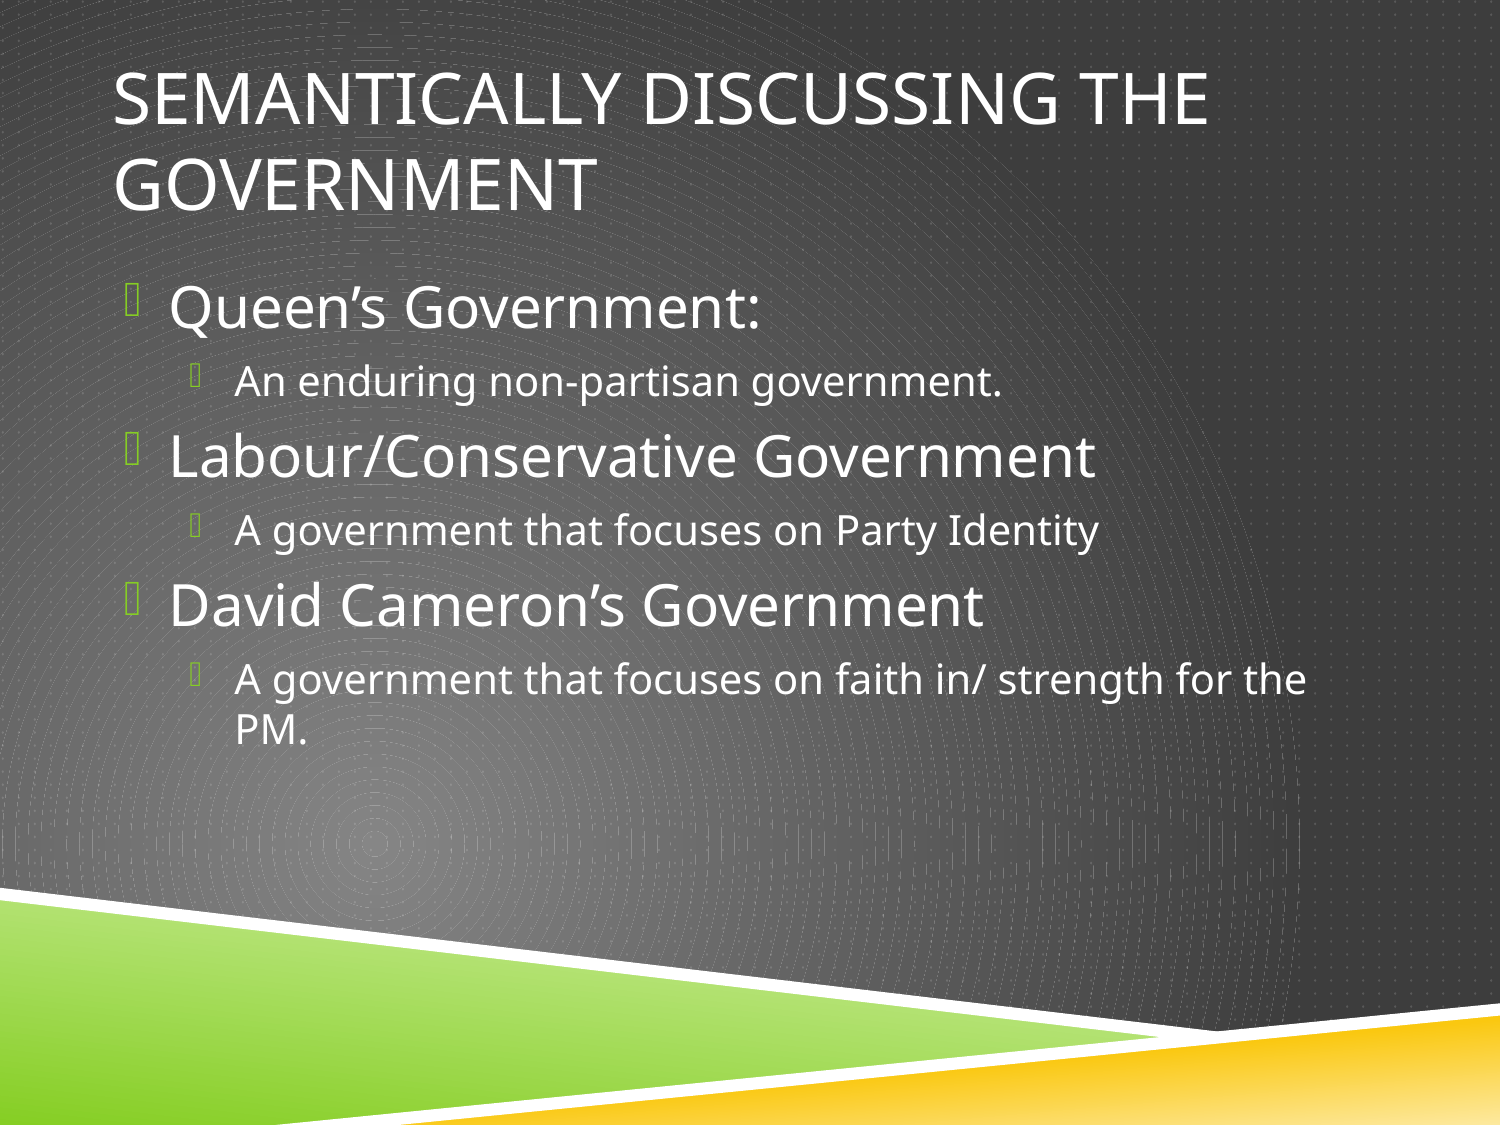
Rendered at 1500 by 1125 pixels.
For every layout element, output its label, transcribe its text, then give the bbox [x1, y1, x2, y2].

list Queen’s Government: An enduring non-partisan government. Labour/Conservative Government A government that focuses on Party Identity David Cameron’s Government A government that focuses on faith in/ strength for the PM. [112, 262, 1388, 671]
title Semantically Discussing the government [112, 45, 1388, 233]
